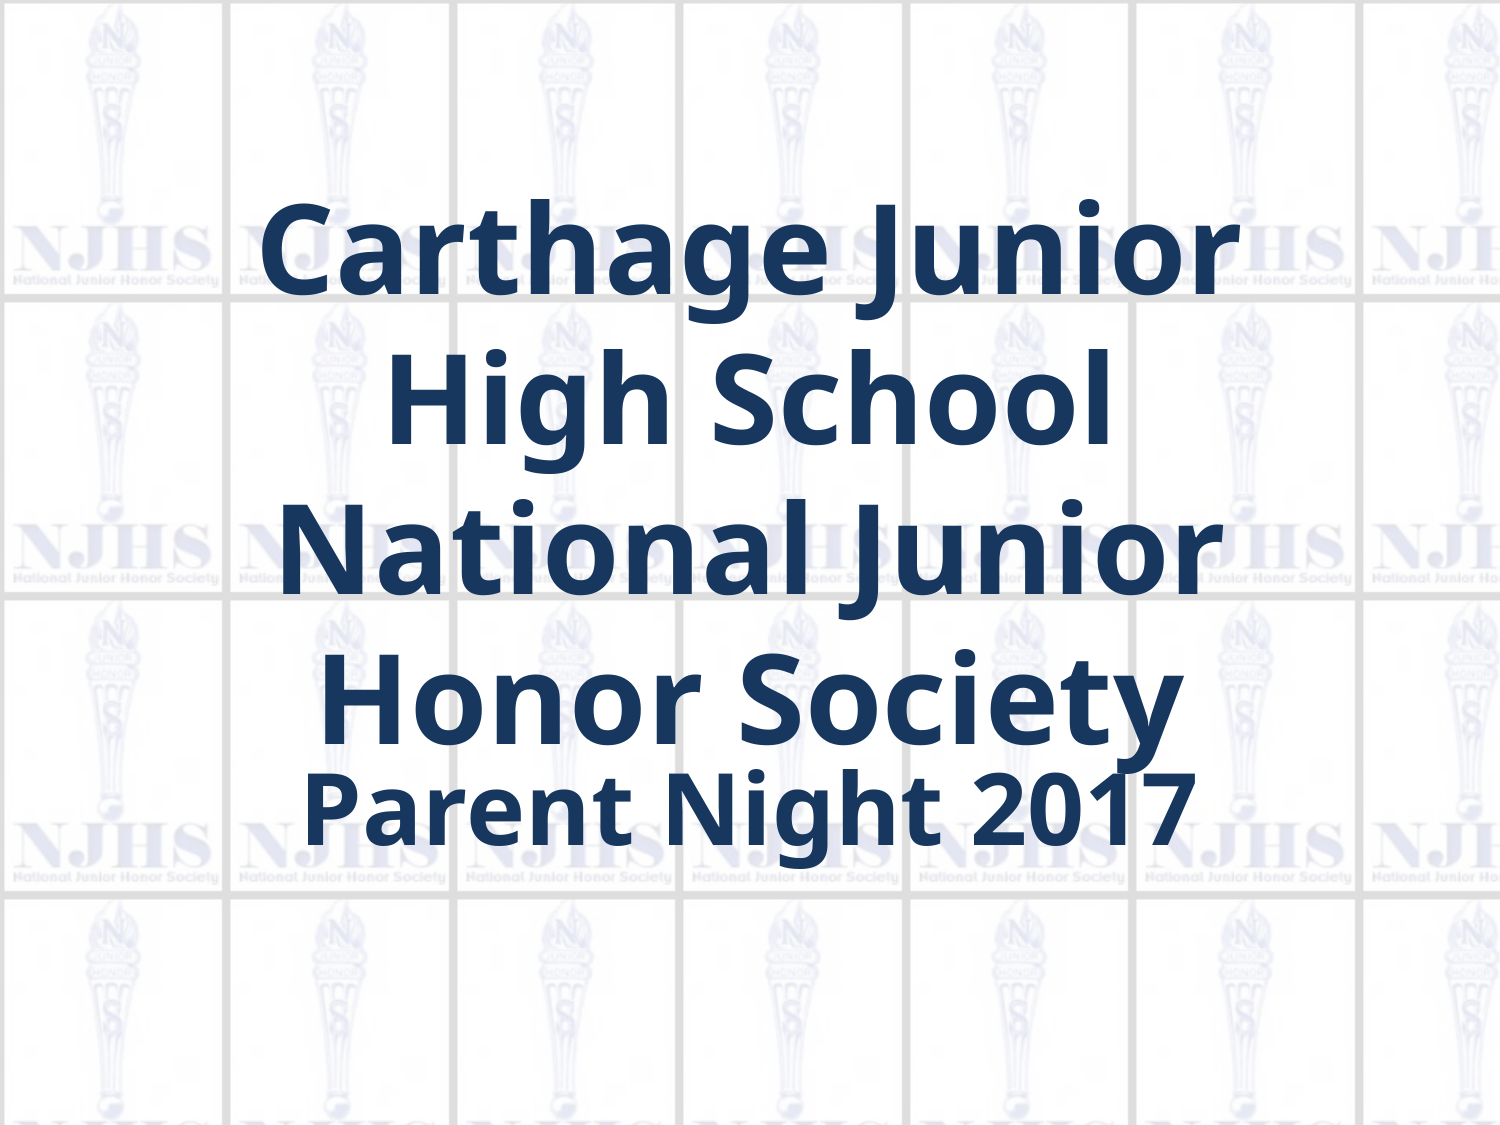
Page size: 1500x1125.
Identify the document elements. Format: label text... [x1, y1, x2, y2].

title Carthage Junior High School National Junior Honor Society [112, 349, 1388, 591]
subtitle Parent Night 2017 [225, 637, 1275, 925]
